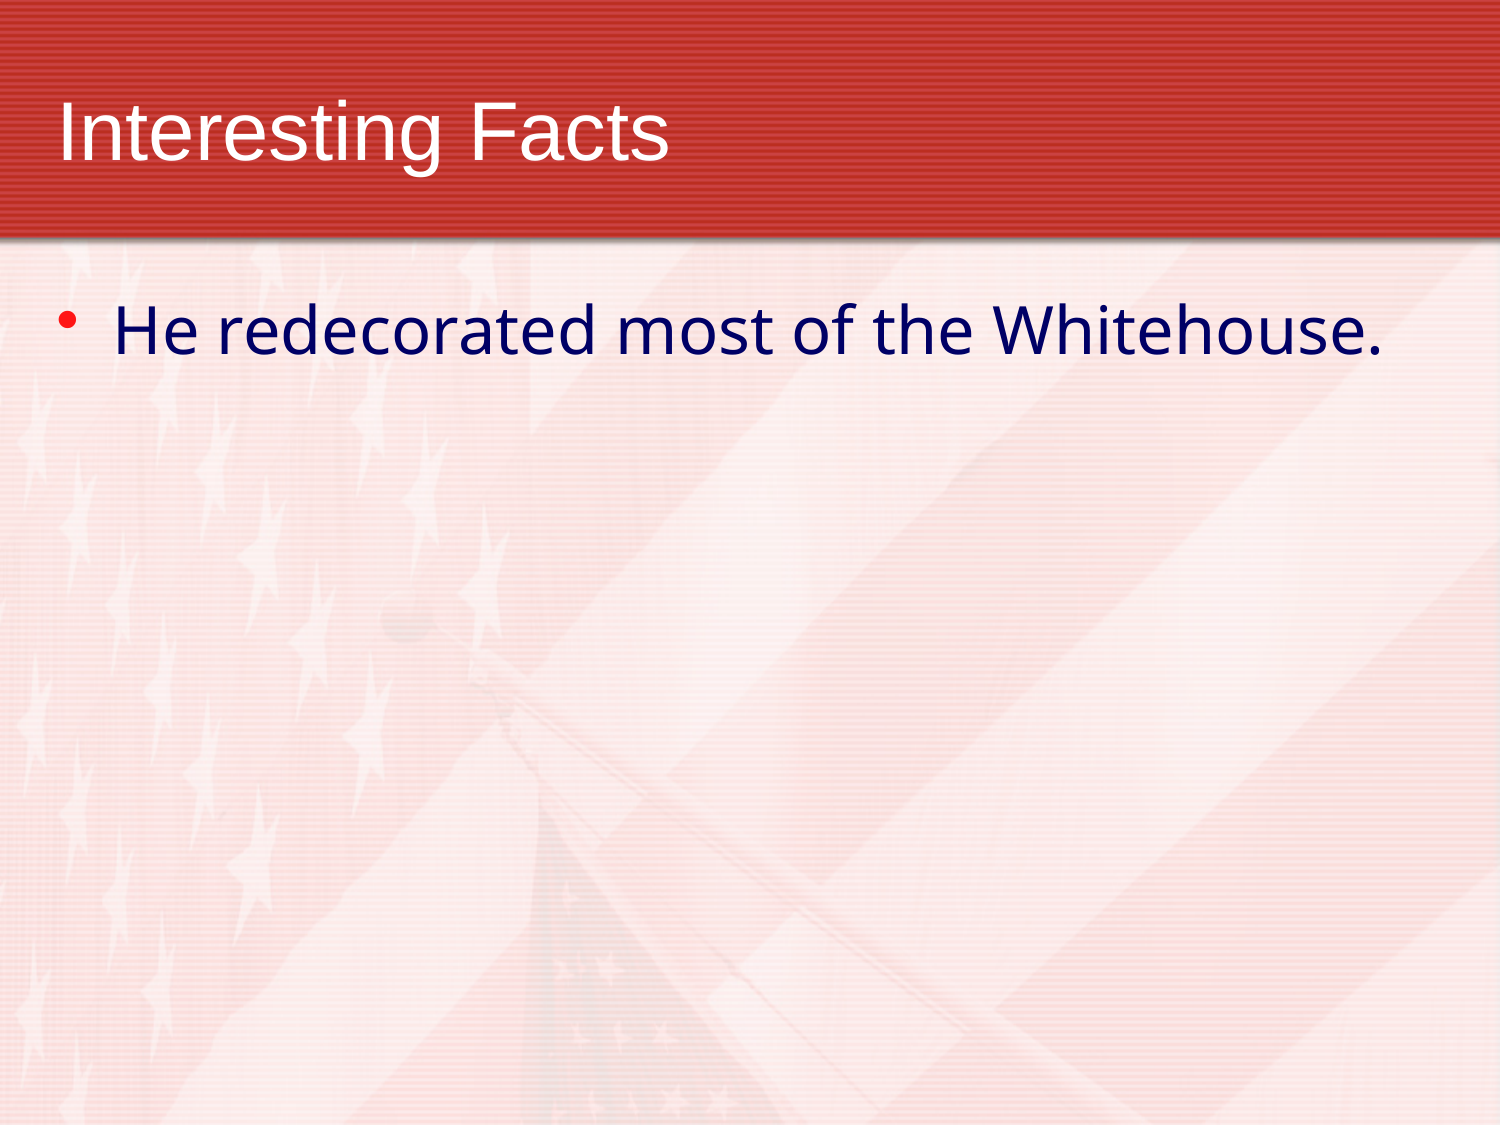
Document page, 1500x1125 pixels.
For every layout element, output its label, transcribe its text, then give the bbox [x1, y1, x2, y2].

title Interesting Facts [41, 42, 1459, 186]
list He redecorated most of the Whitehouse. [41, 279, 1459, 1094]
picture [0, 0, 1500, 1125]
